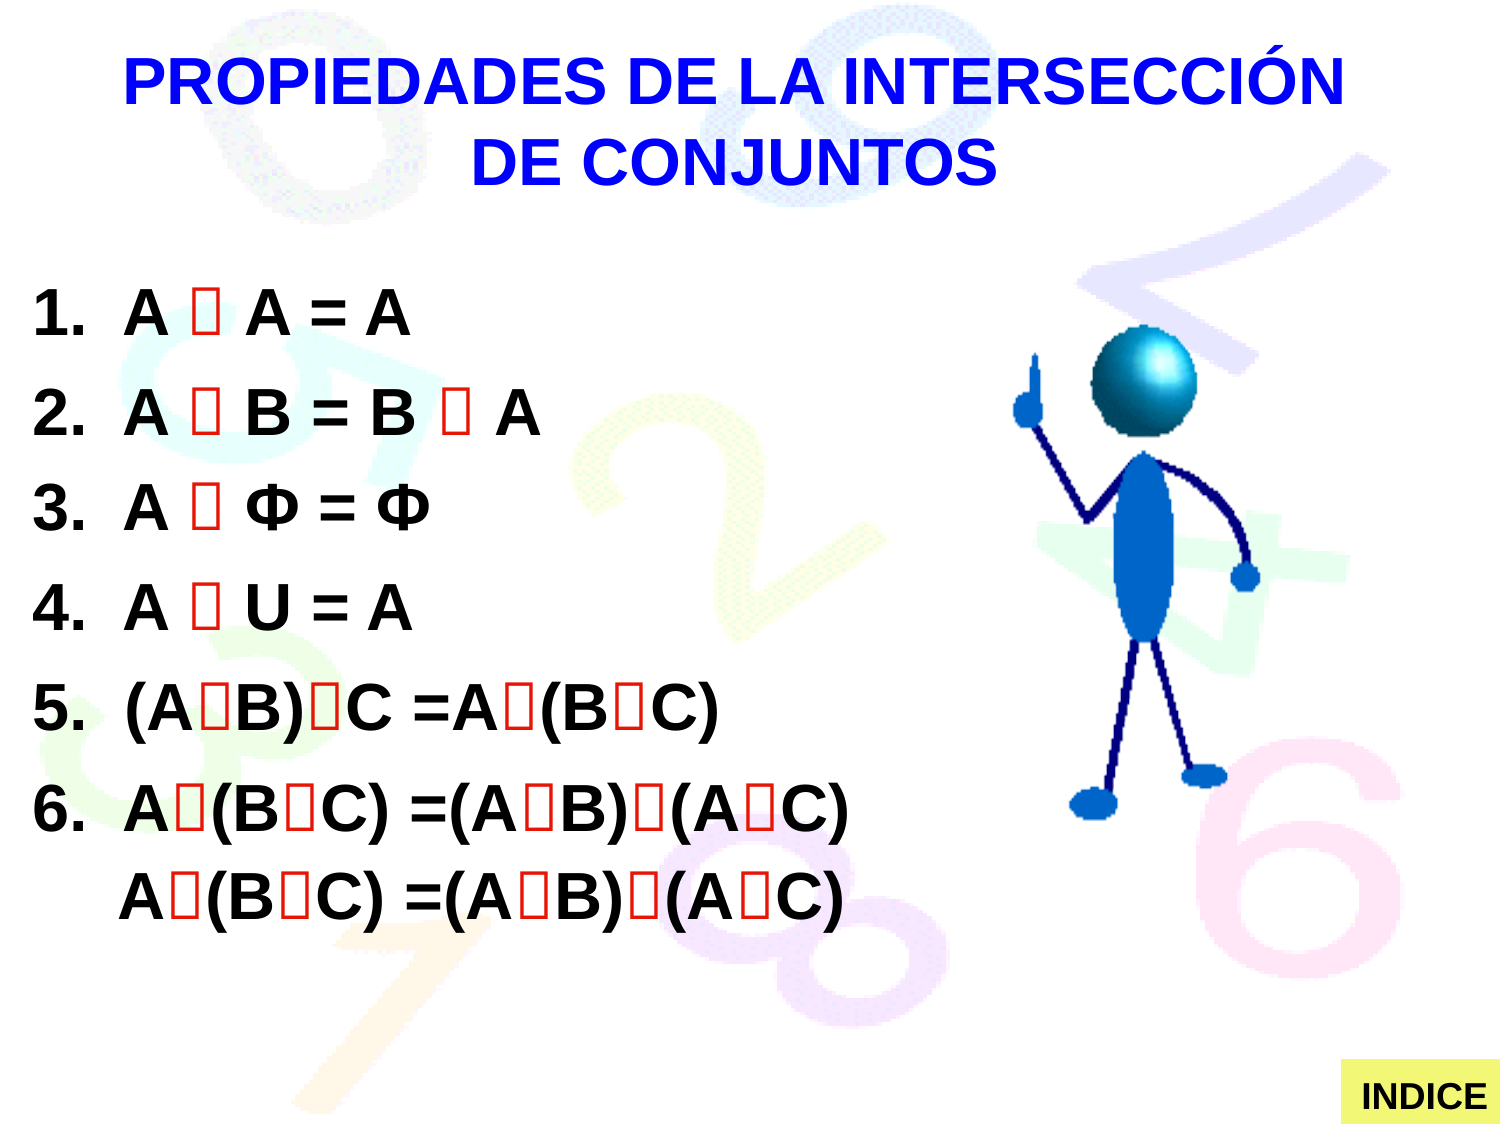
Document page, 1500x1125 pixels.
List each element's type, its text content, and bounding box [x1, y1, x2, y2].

text_box 6. A(BC) =(AB)(AC) [17, 757, 1040, 852]
text_box [1340, 1058, 1500, 1124]
text_box A(BC) =(AB)(AC) [46, 845, 1069, 941]
text_box 1. A  A = A [17, 261, 532, 356]
text_box 2. A  B = B  A [17, 361, 567, 456]
text_box PROPIEDADES DE LA INTERSECCIÓN DE CONJUNTOS [76, 30, 1394, 206]
picture [0, 0, 1500, 1125]
text_box 5. (AB)C =A(BC) [17, 656, 874, 752]
text_box 4. A  U = A [17, 556, 502, 652]
text_box INDICE [1346, 1064, 1500, 1125]
text_box 3. A  Φ = Φ [17, 456, 497, 551]
